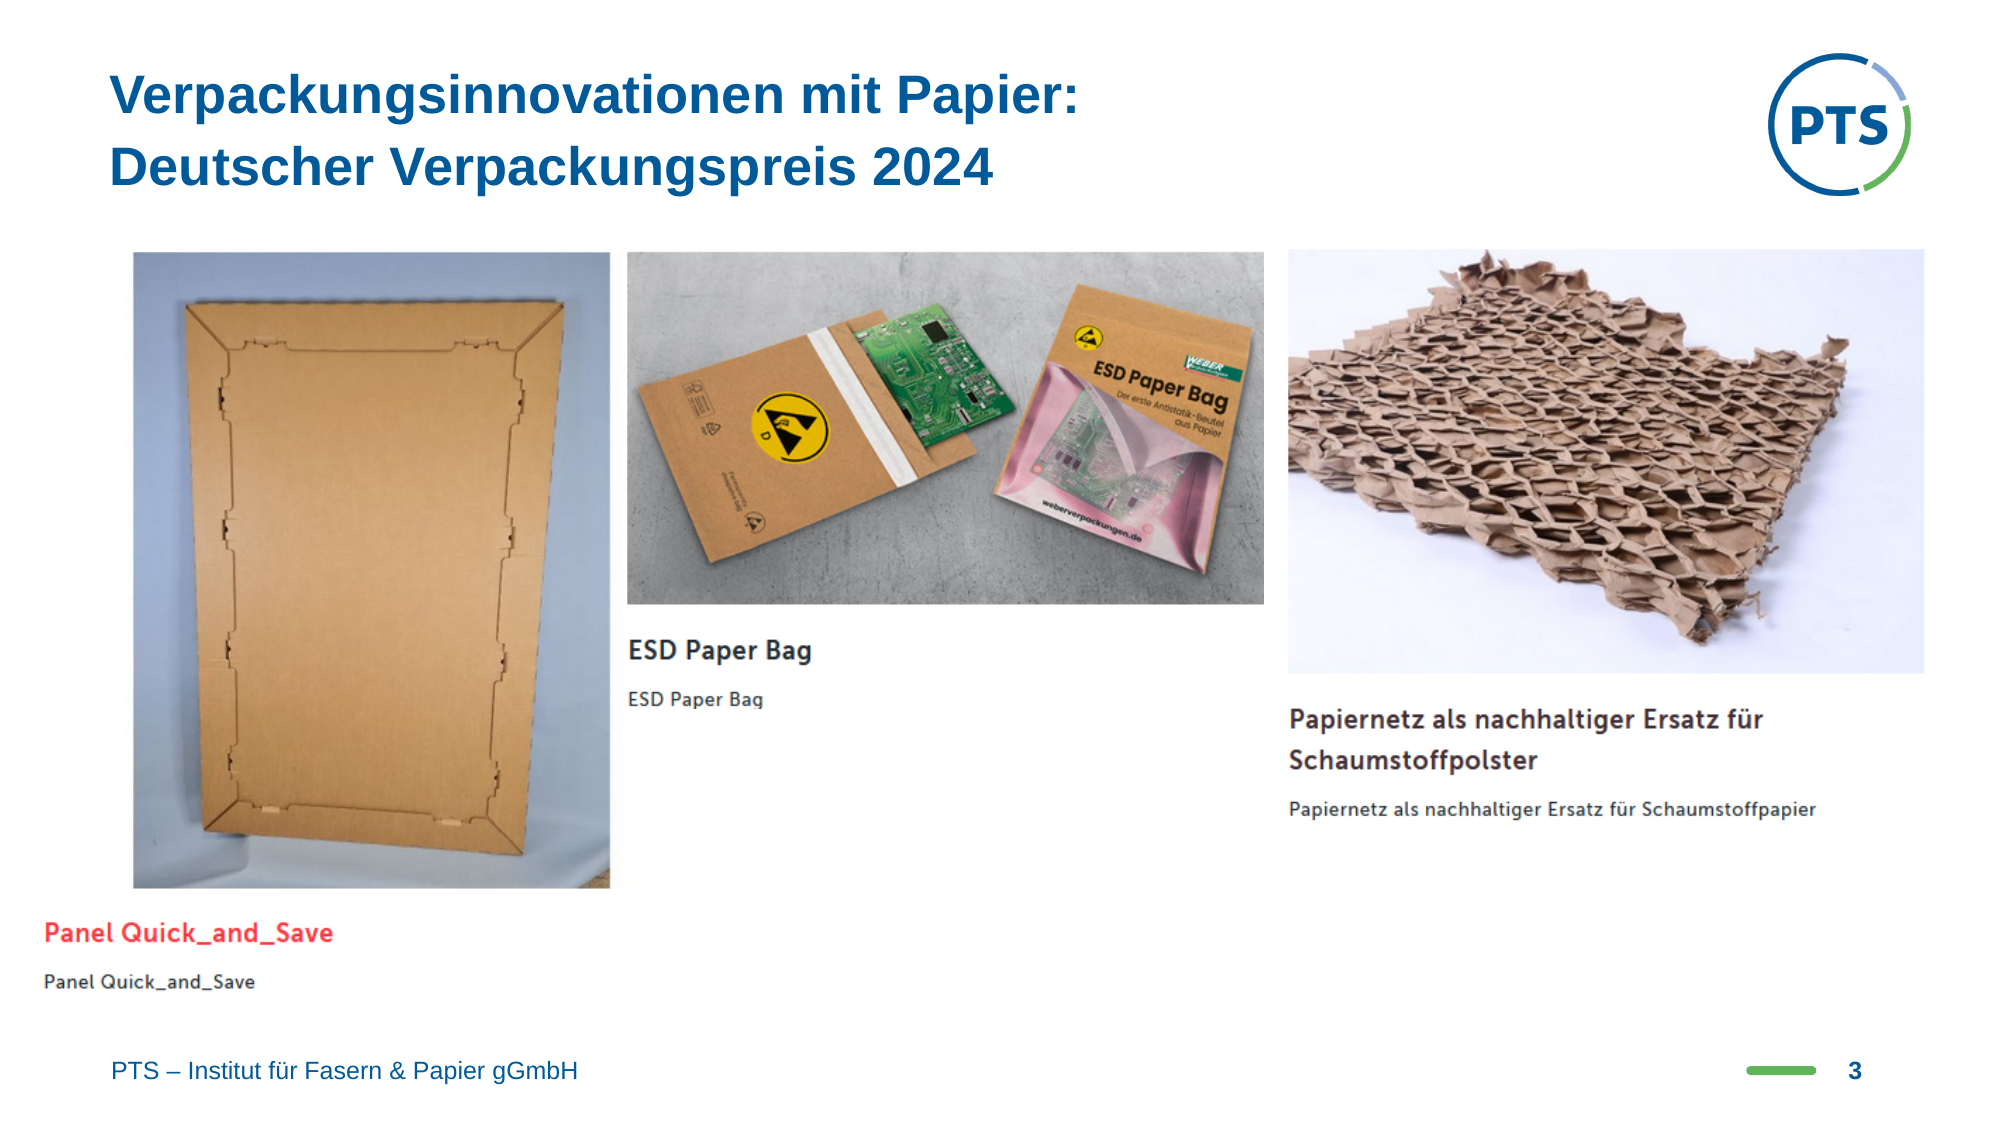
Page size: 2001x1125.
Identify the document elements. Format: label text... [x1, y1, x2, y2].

picture [1768, 53, 1911, 196]
title Verpackungsinnovationen mit Papier: Deutscher Verpackungspreis 2024 [94, 36, 1410, 213]
picture [18, 244, 1264, 1007]
picture [1280, 248, 1934, 833]
